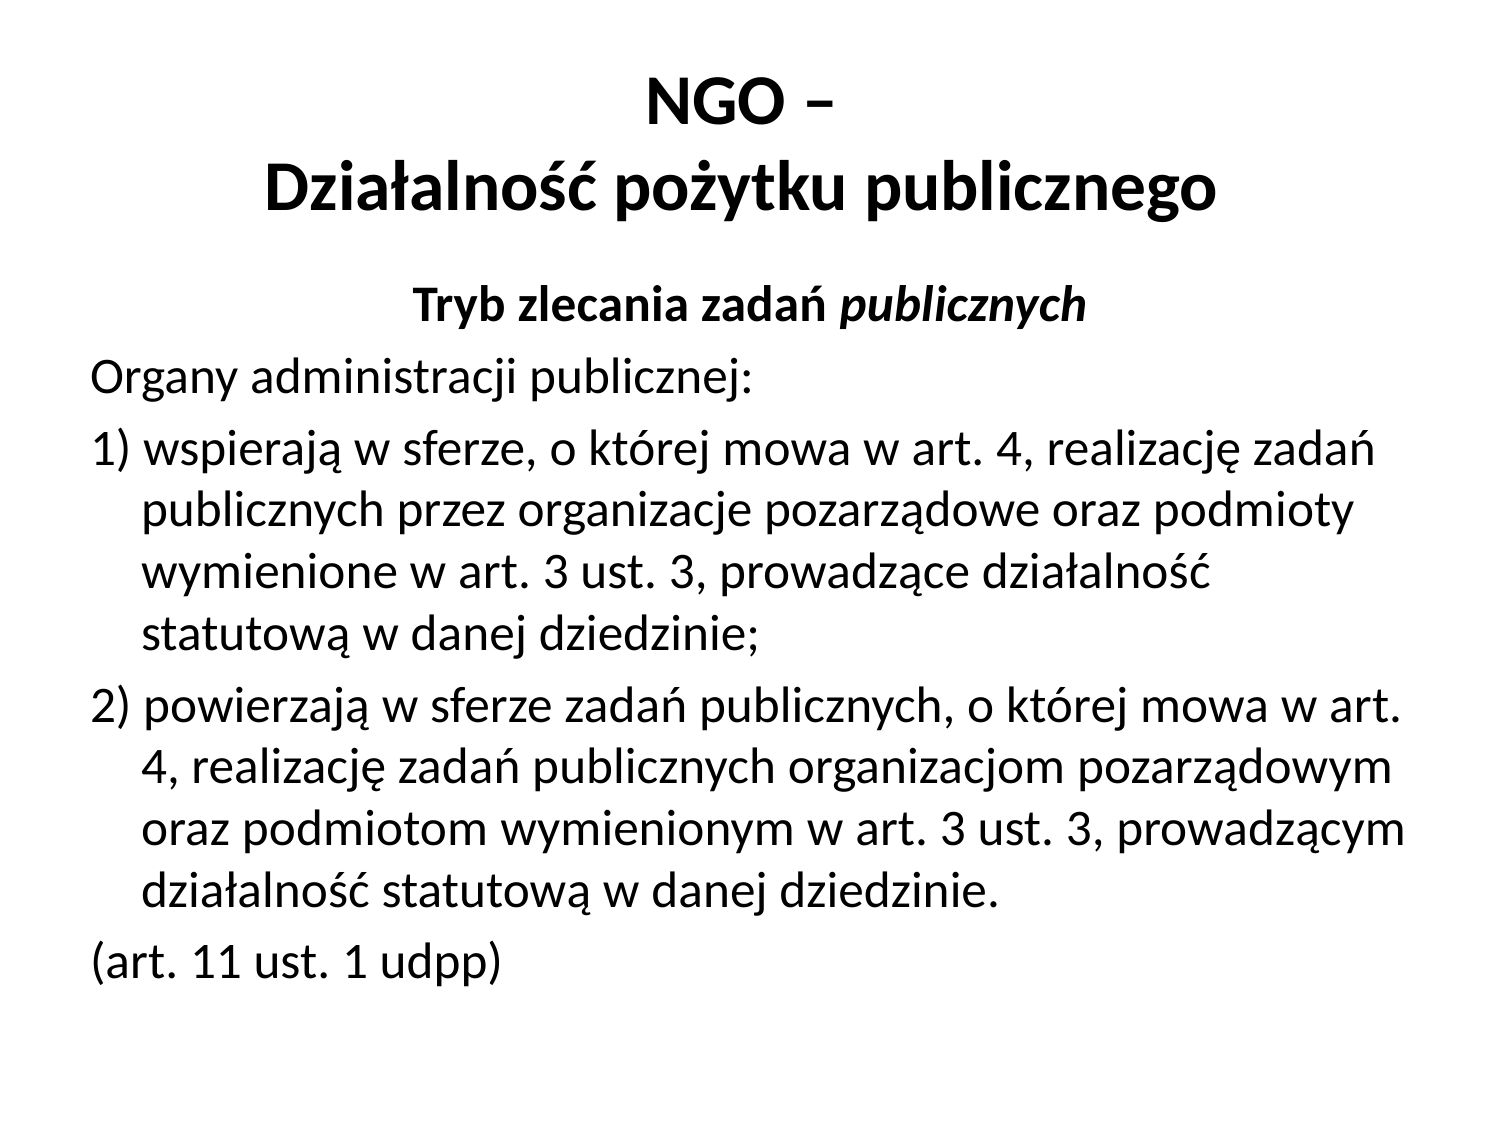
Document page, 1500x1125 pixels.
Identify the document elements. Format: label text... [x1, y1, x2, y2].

list Tryb zlecania zadań publicznych Organy administracji publicznej: 1) wspierają w sferze, o której mowa w art. 4, realizację zadań publicznych przez organizacje pozarządowe oraz podmioty wymienione w art. 3 ust. 3, prowadzące działalność statutową w danej dziedzinie; 2) powierzają w sferze zadań publicznych, o której mowa w art. 4, realizację zadań publicznych organizacjom pozarządowym oraz podmiotom wymienionym w art. 3 ust. 3, prowadzącym działalność statutową w danej dziedzinie. (art. 11 ust. 1 udpp) [75, 262, 1425, 1005]
title NGO – Działalność pożytku publicznego [75, 45, 1425, 233]
